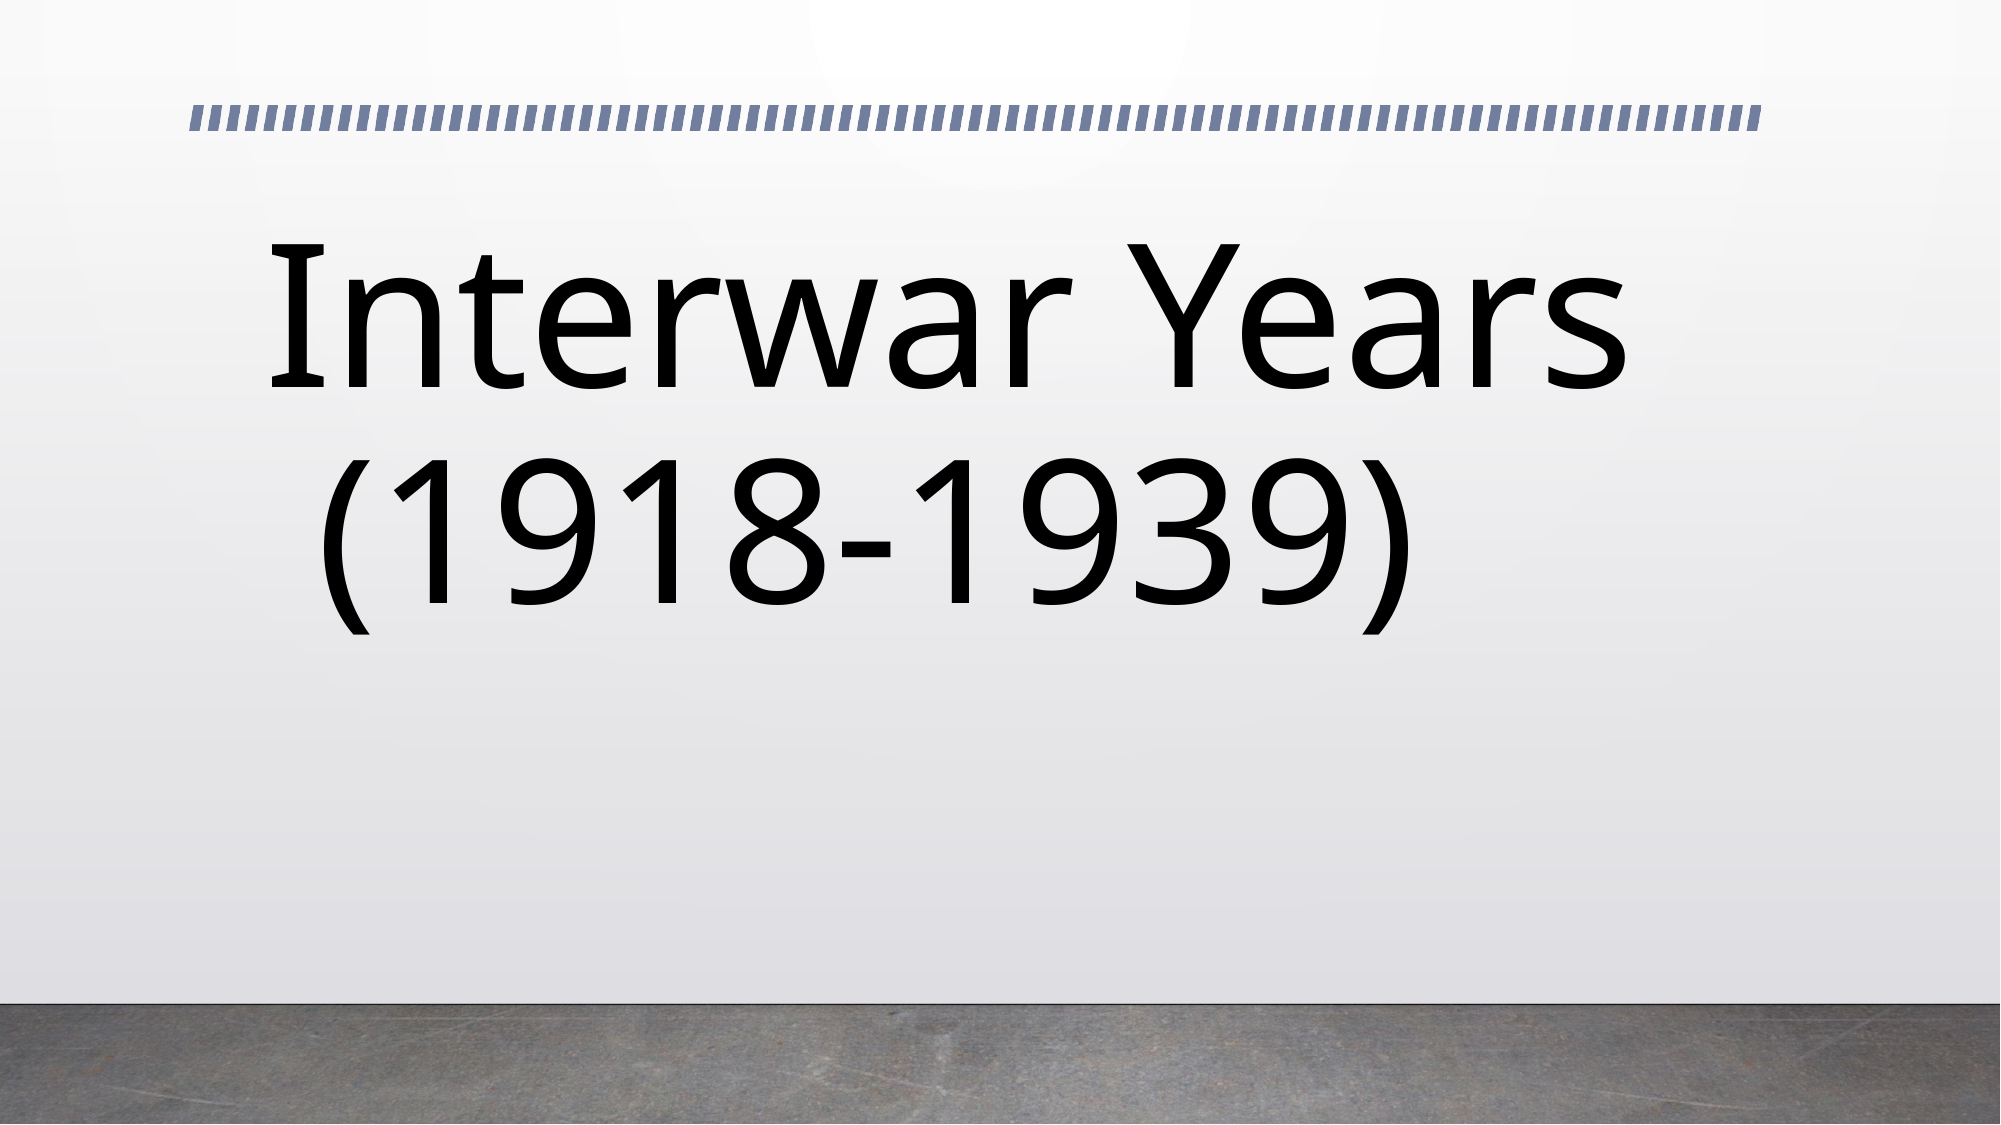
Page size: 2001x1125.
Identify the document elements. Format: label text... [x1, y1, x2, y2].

title Interwar Years (1918-1939) [249, 184, 1750, 647]
picture [0, 1004, 2000, 1124]
